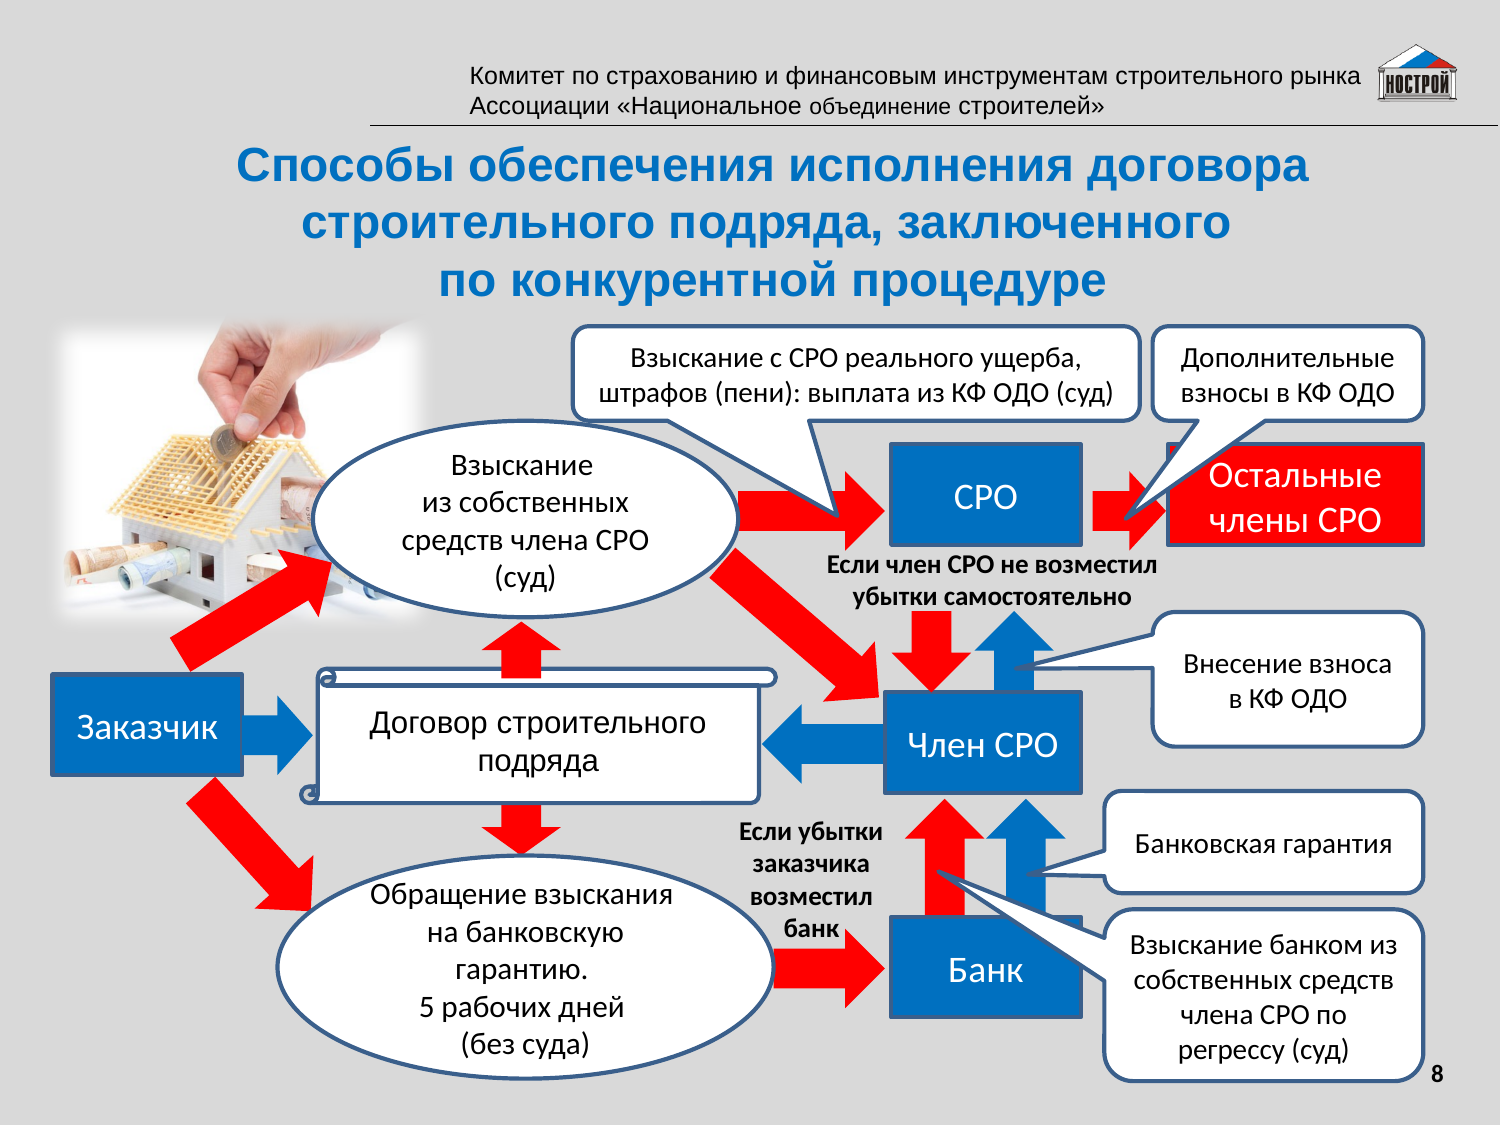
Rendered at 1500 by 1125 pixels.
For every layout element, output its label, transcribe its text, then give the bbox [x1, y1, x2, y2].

text_box Если убытки заказчика возместил банк [714, 805, 908, 951]
text_box [908, 796, 987, 915]
text_box Член СРО [883, 690, 1083, 795]
text_box Взыскание из собственных средств члена СРО (суд) [444, 418, 741, 620]
text_box Если член СРО не возместил убытки самостоятельно [800, 538, 1184, 619]
text_box [736, 469, 888, 538]
text_box Остальные члены СРО [1166, 442, 1425, 547]
text_box [707, 545, 882, 704]
text_box Комитет по страхованию и финансовым инструментам строительного рынка Ассоциации «Национальное объединение строителей» [454, 52, 1500, 172]
text_box Обращение взыскания на банковскую гарантию. 5 рабочих дней (без суда) [275, 853, 776, 1081]
text_box [479, 620, 564, 681]
text_box [889, 608, 974, 695]
text_box Внесение взноса в КФ ОДО [1013, 609, 1426, 749]
text_box [972, 619, 1056, 690]
text_box [239, 693, 315, 777]
picture [1375, 43, 1459, 102]
text_box Дополнительные взносы в КФ ОДО [1123, 324, 1426, 521]
text_box Заказчик [50, 672, 244, 777]
text_box [479, 806, 563, 853]
text_box Взыскание банком из собственных средств члена СРО по регрессу (суд) [936, 869, 1426, 1084]
text_box Взыскание с СРО реального ущерба, штрафов (пени): выплата из КФ ОДО (суд) [570, 324, 1142, 518]
text_box [762, 702, 883, 786]
text_box [1090, 469, 1168, 553]
title Способы обеспечения исполнения договора строительного подряда, заключенного по конкурентной процедуре [88, 125, 1459, 315]
text_box СРО [889, 442, 1083, 547]
text_box Договор строительного подряда [299, 666, 778, 806]
text_box [183, 774, 316, 914]
text_box [772, 951, 888, 1011]
picture [41, 311, 439, 637]
text_box [171, 644, 241, 674]
slide_number 8 [1108, 1042, 1459, 1103]
text_box Банк [889, 915, 1083, 1019]
text_box Банковская гарантия [1025, 788, 1426, 896]
text_box [985, 796, 1068, 912]
